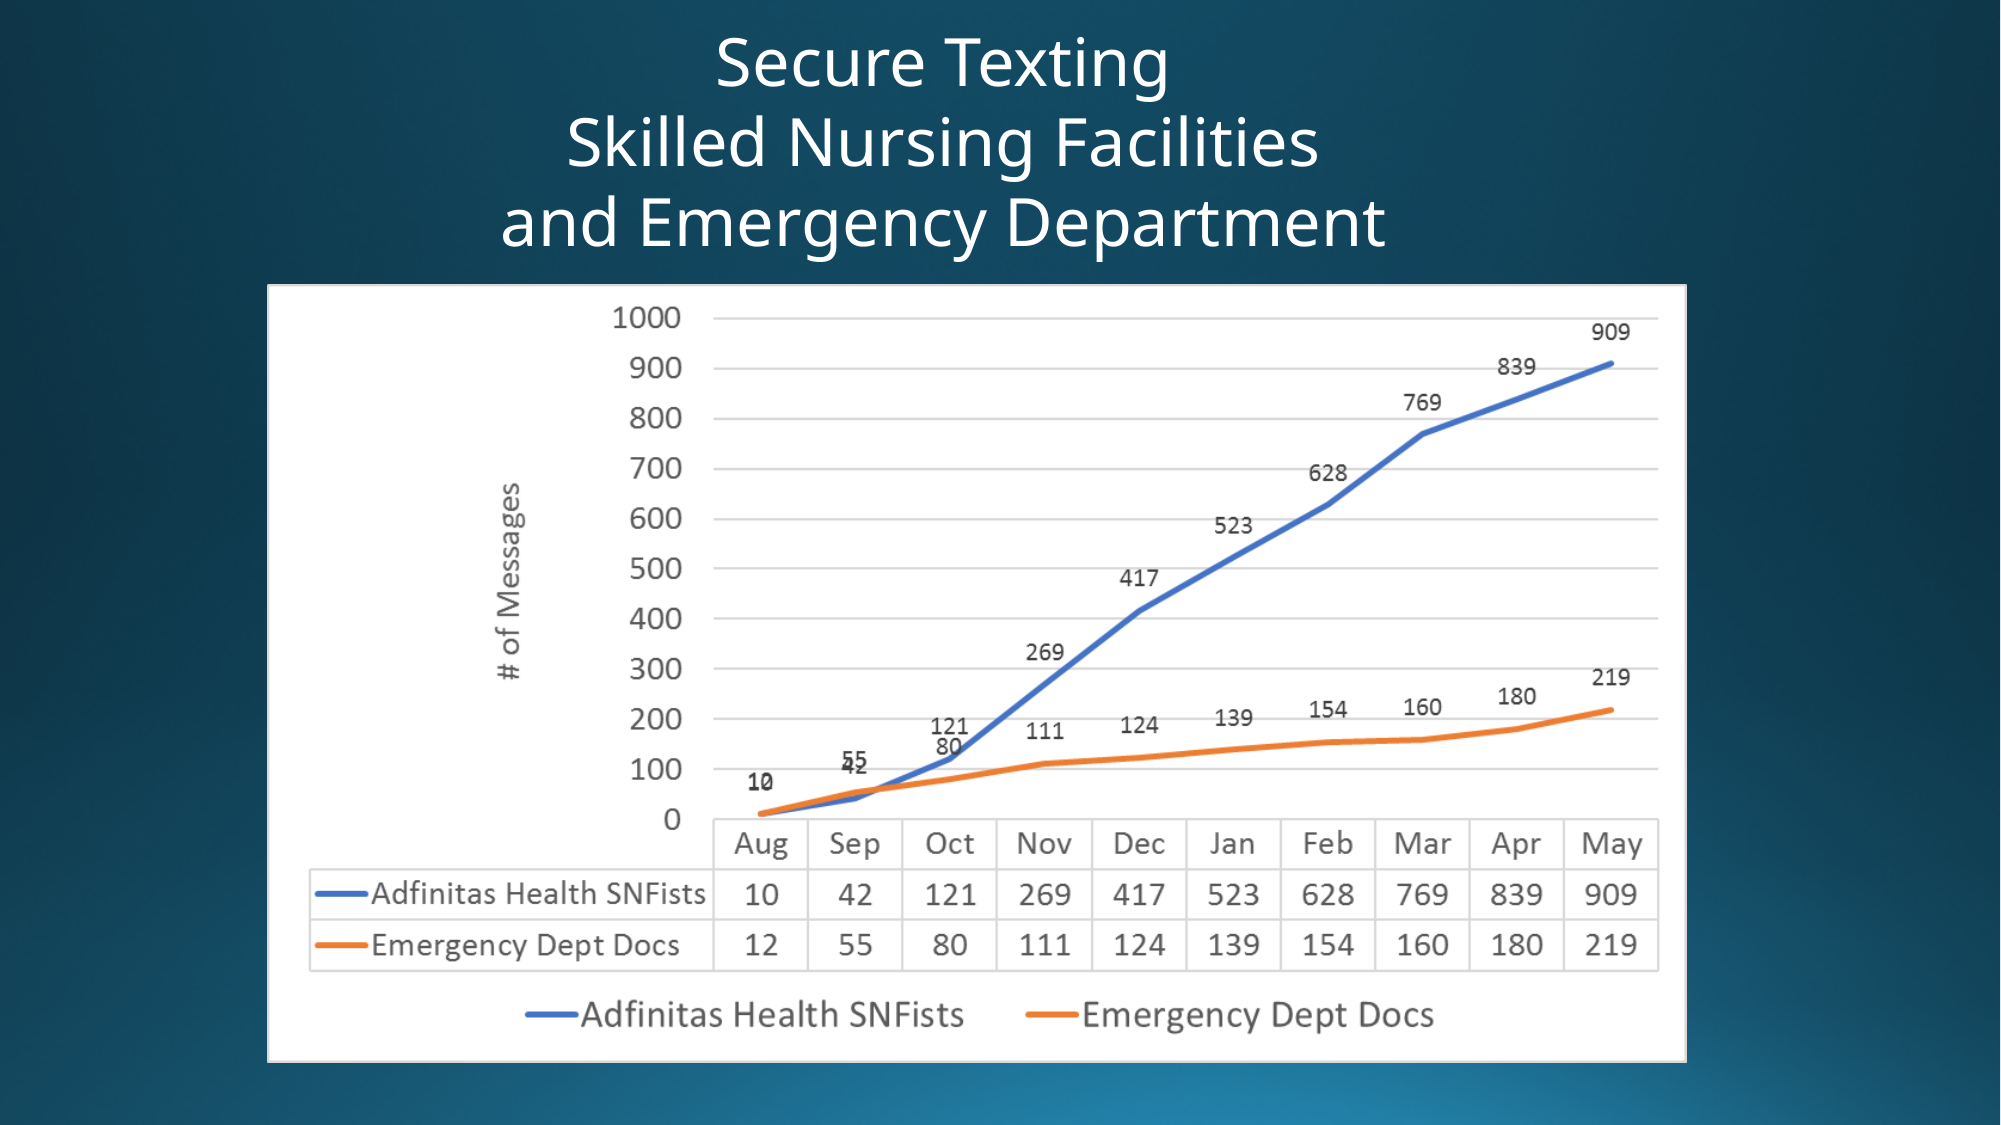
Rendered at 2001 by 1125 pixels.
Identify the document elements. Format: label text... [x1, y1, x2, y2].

text_box Secure Texting Skilled Nursing Facilities and Emergency Department [349, 12, 1556, 268]
picture [0, 0, 2001, 1125]
